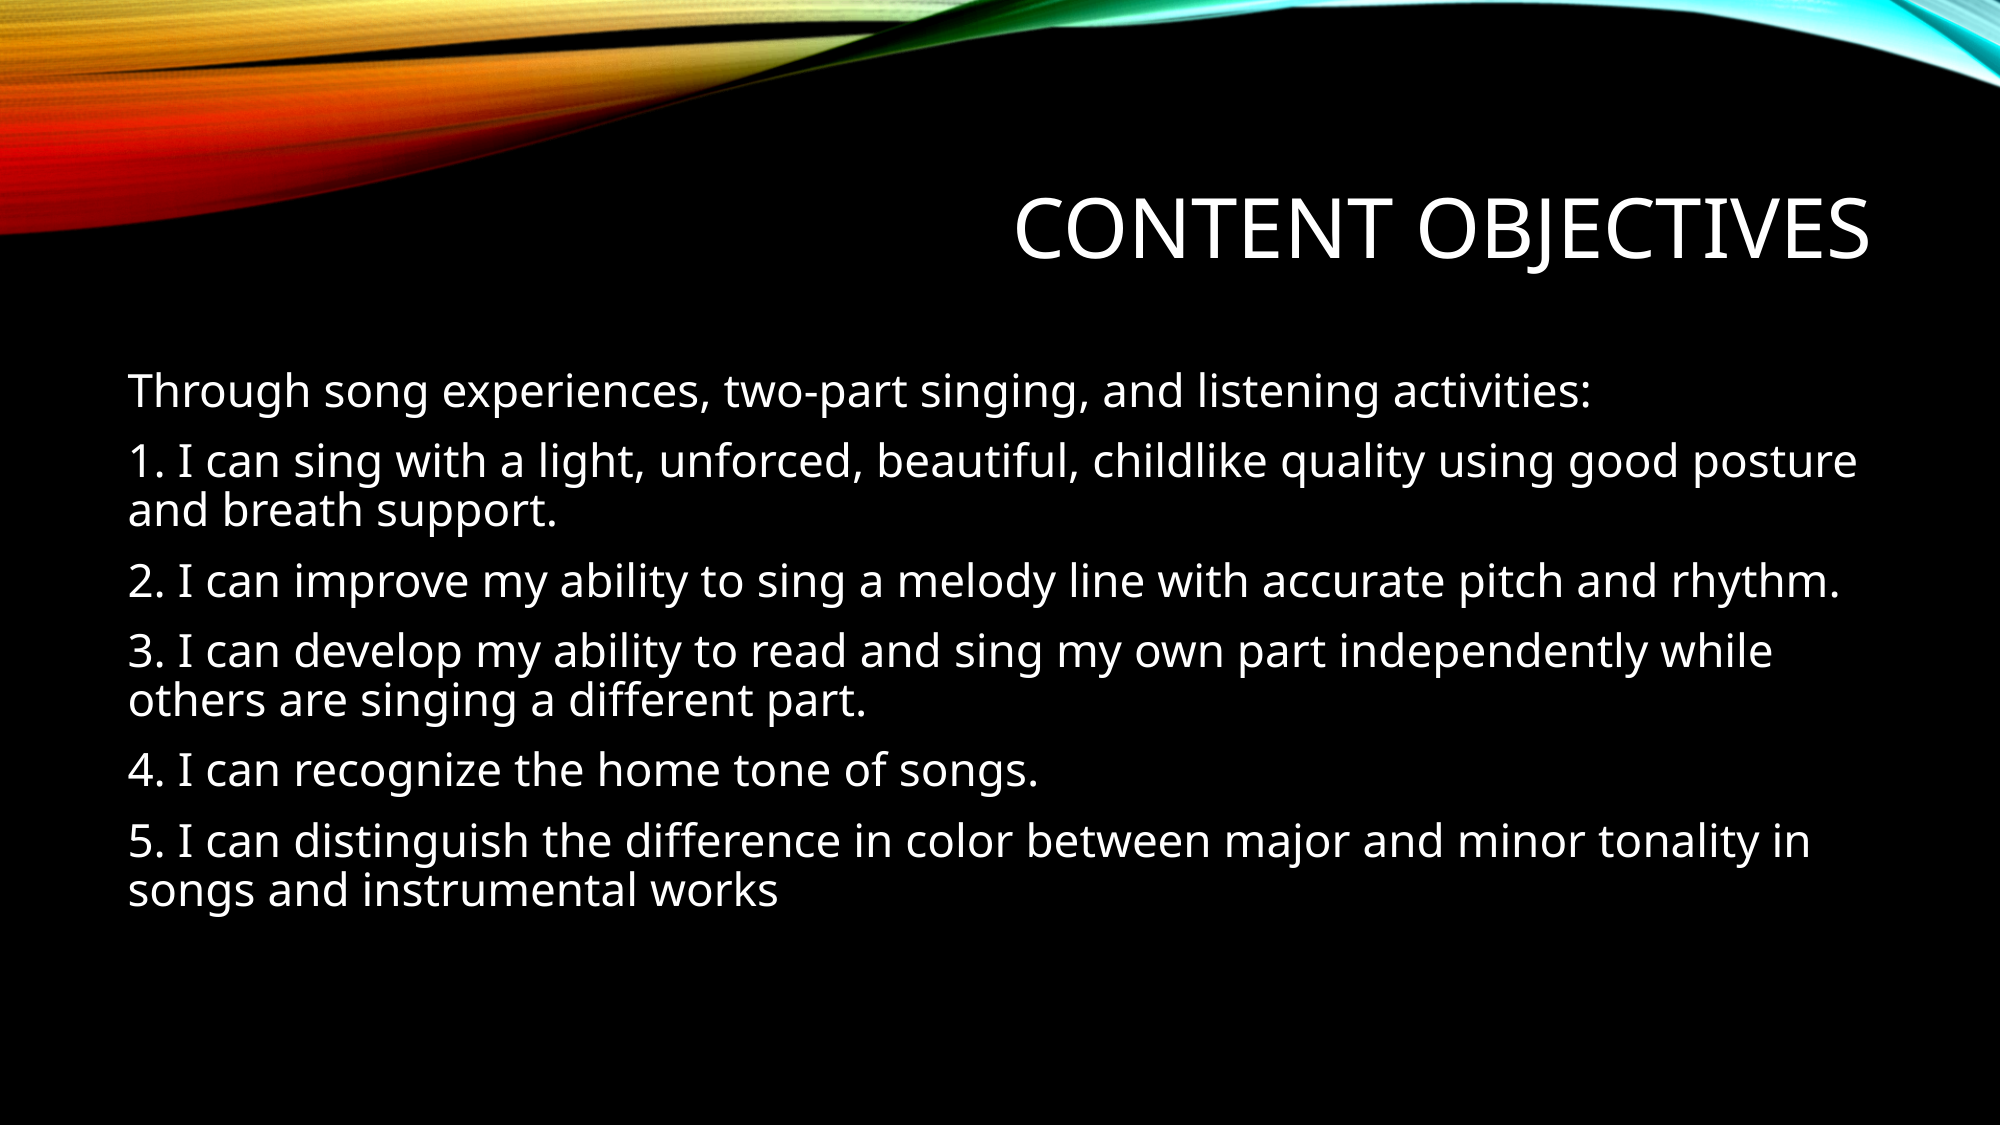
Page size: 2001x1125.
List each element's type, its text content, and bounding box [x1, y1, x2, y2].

picture [0, 0, 2000, 237]
title Content Objectives [474, 125, 1888, 338]
list Through song experiences, two-part singing, and listening activities: 1. I can sing with a light, unforced, beautiful, childlike quality using good posture and breath support. 2. I can improve my ability to sing a melody line with accurate pitch and rhythm. 3. I can develop my ability to read and sing my own part independently while others are singing a different part. 4. I can recognize the home tone of songs. 5. I can distinguish the difference in color between major and minor tonality in songs and instrumental works [112, 360, 1888, 1021]
